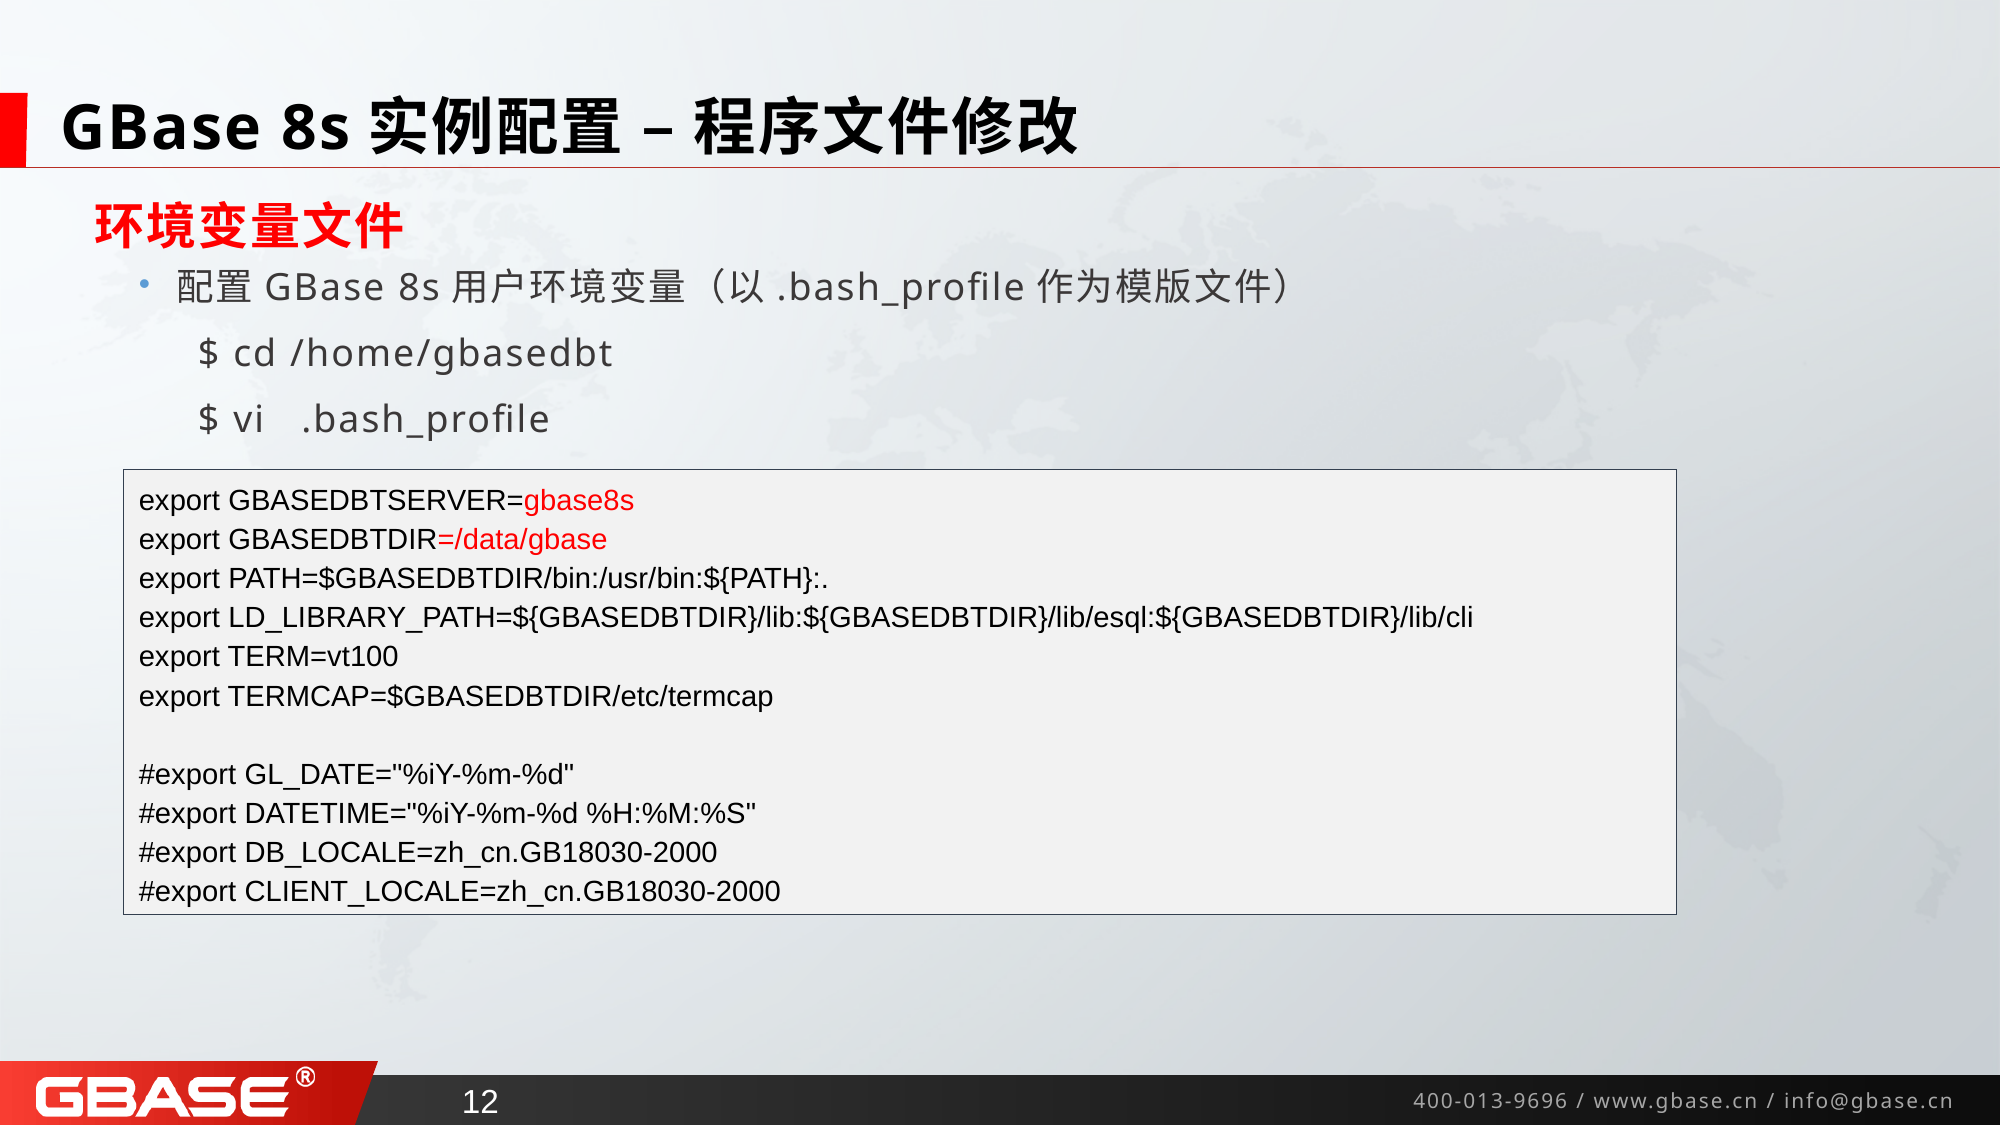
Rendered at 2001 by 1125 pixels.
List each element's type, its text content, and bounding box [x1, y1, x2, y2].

text_box [362, 349, 1697, 411]
subtitle 环境变量文件 [1, 187, 1402, 245]
text_box export GBASEDBTSERVER=gbase8s export GBASEDBTDIR=/data/gbase export PATH=$GBASEDBTDIR/bin:/usr/bin:${PATH}:. export LD_LIBRARY_PATH=${GBASEDBTDIR}/lib:${GBASEDBTDIR}/lib/esql:${GBASEDBTDIR}/lib/cli export TERM=vt100 export TERMCAP=$GBASEDBTDIR/etc/termcap #export GL_DATE="%iY-%m-%d" #export DATETIME="%iY-%m-%d %H:%M:%S" #export DB_LOCALE=zh_cn.GB18030-2000 #export CLIENT_LOCALE=zh_cn.GB18030-2000 [123, 469, 1677, 915]
title GBase 8s实例配置 – 程序文件修改 [45, 88, 1884, 168]
list 配置GBase 8s用户环境变量（以.bash_profile作为模版文件） $ cd /home/gbasedbt $ vi .bash_profile [123, 204, 1883, 1007]
picture [36, 1066, 315, 1117]
